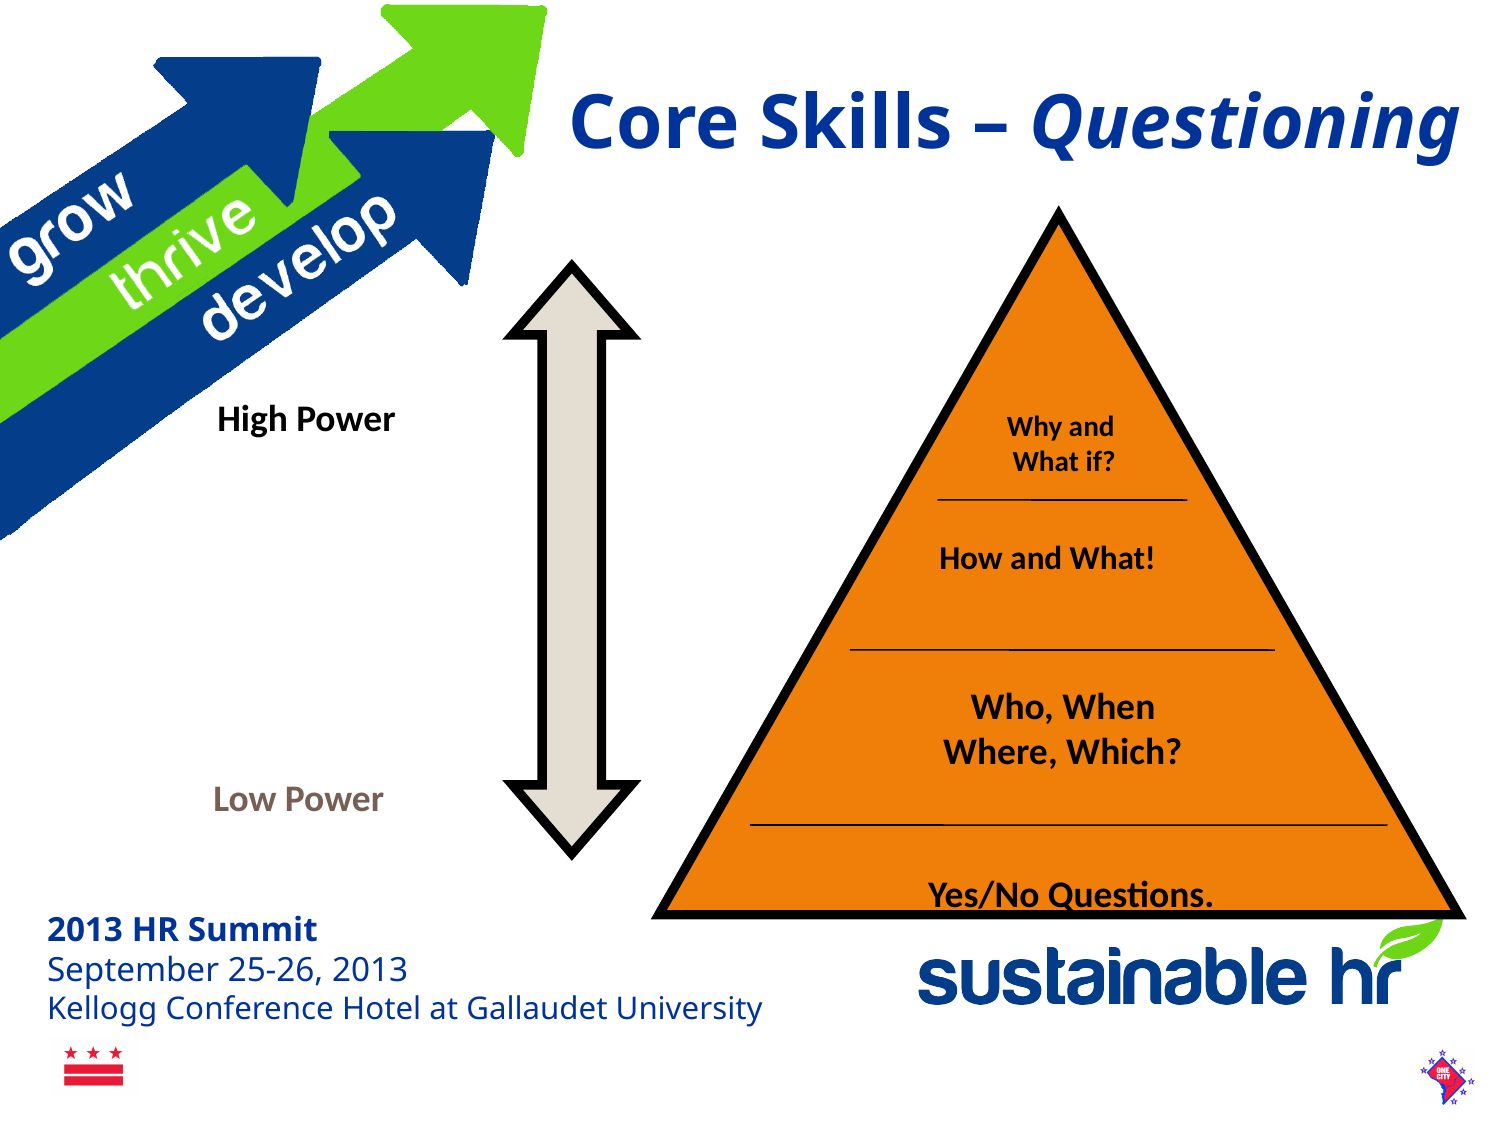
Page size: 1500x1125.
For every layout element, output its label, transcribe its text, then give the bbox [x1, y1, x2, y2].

text_box [658, 214, 1459, 915]
text_box Why and What if? [992, 399, 1137, 485]
text_box High Power [202, 386, 411, 446]
picture [916, 915, 1446, 1027]
text_box Yes/No Questions. [913, 862, 1230, 923]
title Core Skills – Questioning [139, 37, 1477, 200]
text_box How and What! [924, 528, 1171, 584]
text_box Low Power [198, 766, 400, 827]
text_box [512, 266, 632, 854]
picture [0, 0, 828, 543]
picture [50, 1037, 138, 1096]
picture [1420, 1049, 1475, 1105]
text_box Who, When Where, Which? [928, 674, 1198, 780]
